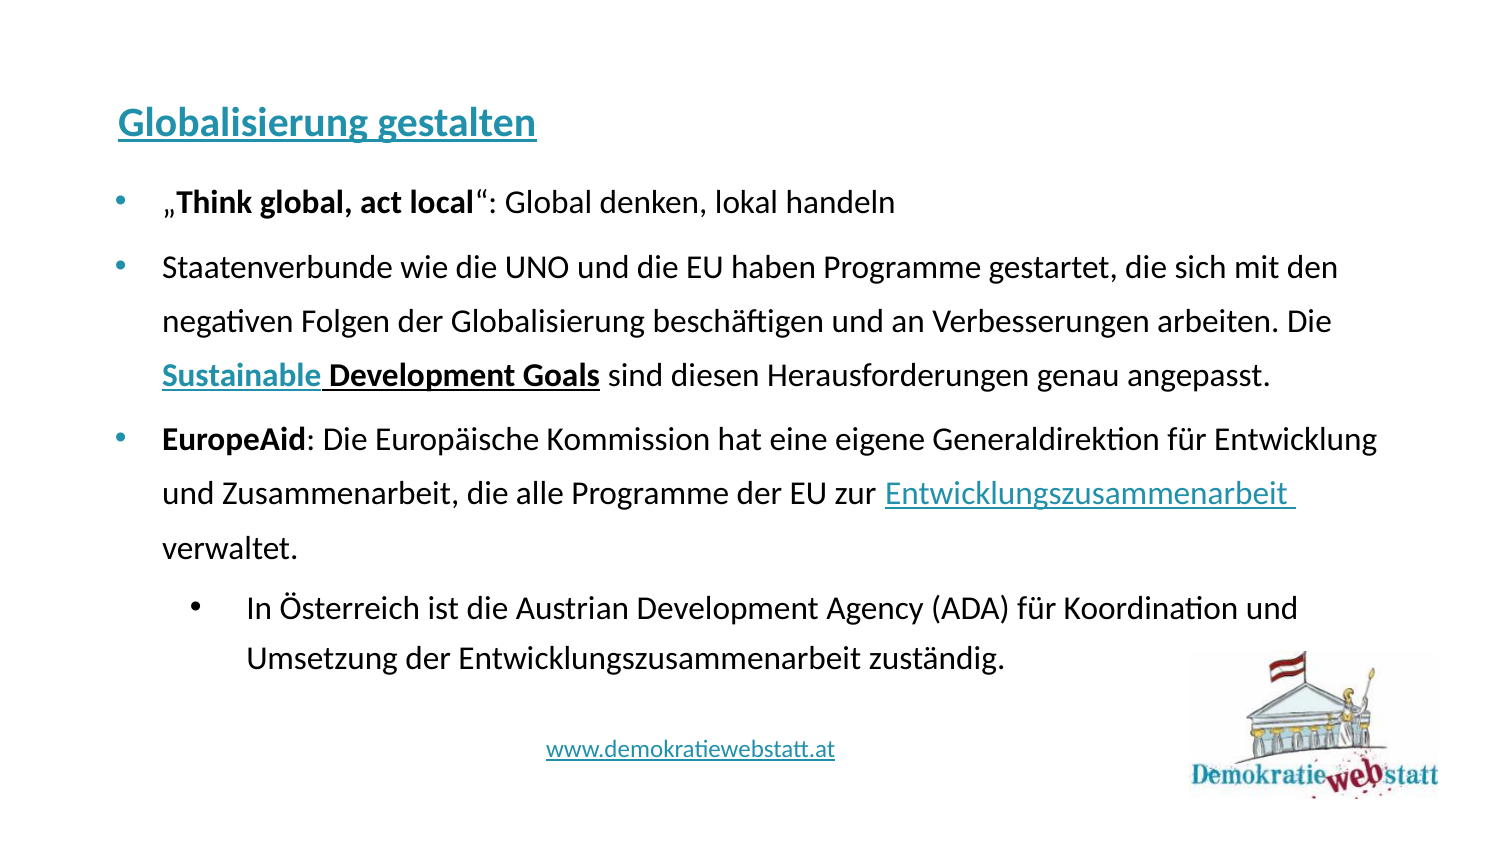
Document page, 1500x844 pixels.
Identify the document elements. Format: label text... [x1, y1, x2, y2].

text_box [88, 535, 1368, 730]
list „Think global, act local“: Global denken, lokal handeln Staatenverbunde wie die UNO und die EU haben Programme gestartet, die sich mit den negativen Folgen der Globalisierung beschäftigen und an Verbesserungen arbeiten. Die Sustainable Development Goals sind diesen Herausforderungen genau angepasst. EuropeAid: Die Europäische Kommission hat eine eigene Generaldirektion für Entwicklung und Zusammenarbeit, die alle Programme der EU zur Entwicklungszusammenarbeit verwaltet. In Österreich ist die Austrian Development Agency (ADA) für Koordination und Umsetzung der Entwicklungszusammenarbeit zuständig. [114, 165, 1415, 649]
text_box www.demokratiewebstatt.at [531, 725, 851, 770]
picture [1188, 651, 1438, 799]
title Globalisierung gestalten [118, 94, 1288, 165]
